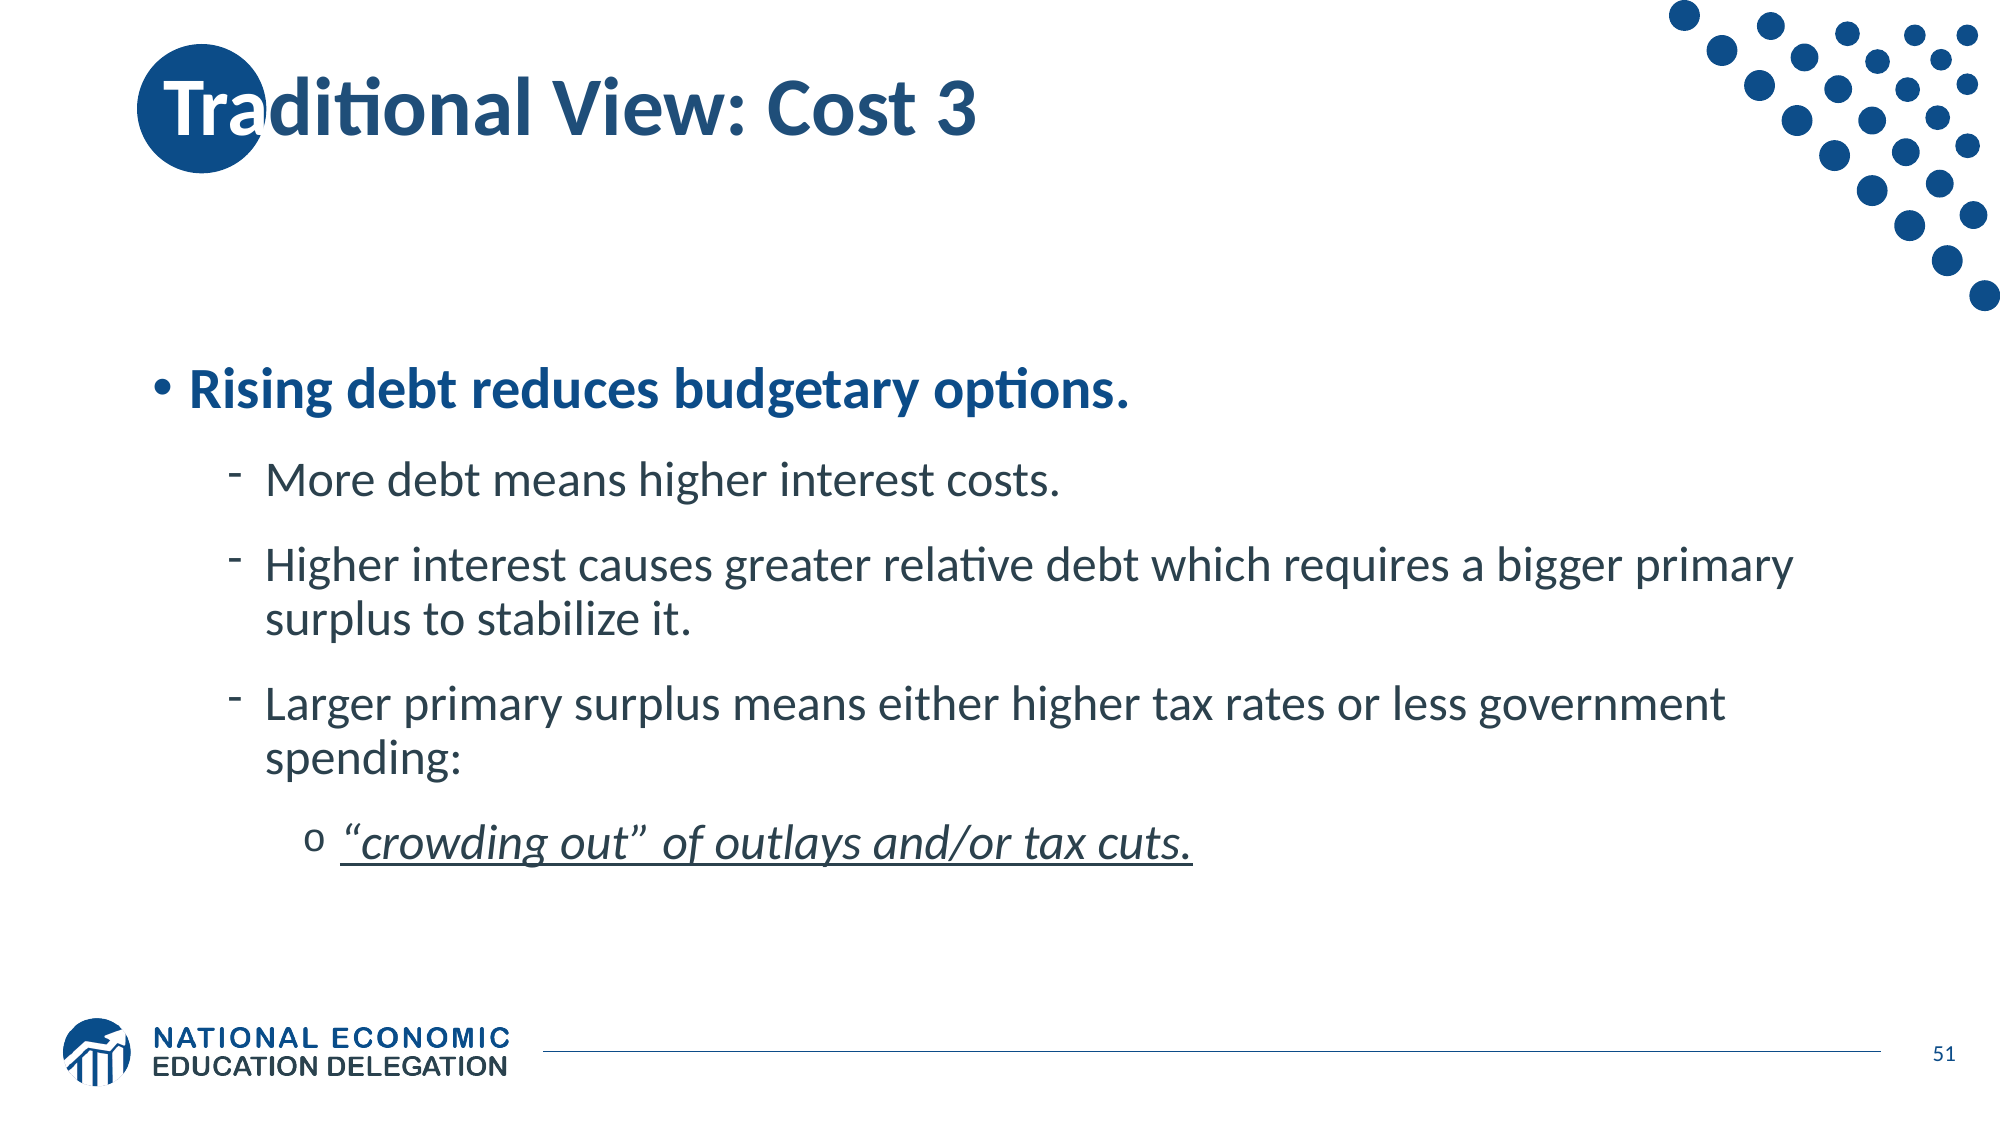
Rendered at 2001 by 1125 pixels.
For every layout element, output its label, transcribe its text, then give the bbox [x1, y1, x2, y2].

list Rising debt reduces budgetary options. More debt means higher interest costs. Higher interest causes greater relative debt which requires a bigger primary surplus to stabilize it. Larger primary surplus means either higher tax rates or less government spending: “crowding out” of outlays and/or tax cuts. [137, 257, 1876, 972]
title Traditional View: Cost 3 [148, 0, 1874, 218]
picture [55, 1013, 520, 1091]
slide_number 51 [1521, 1022, 1972, 1082]
